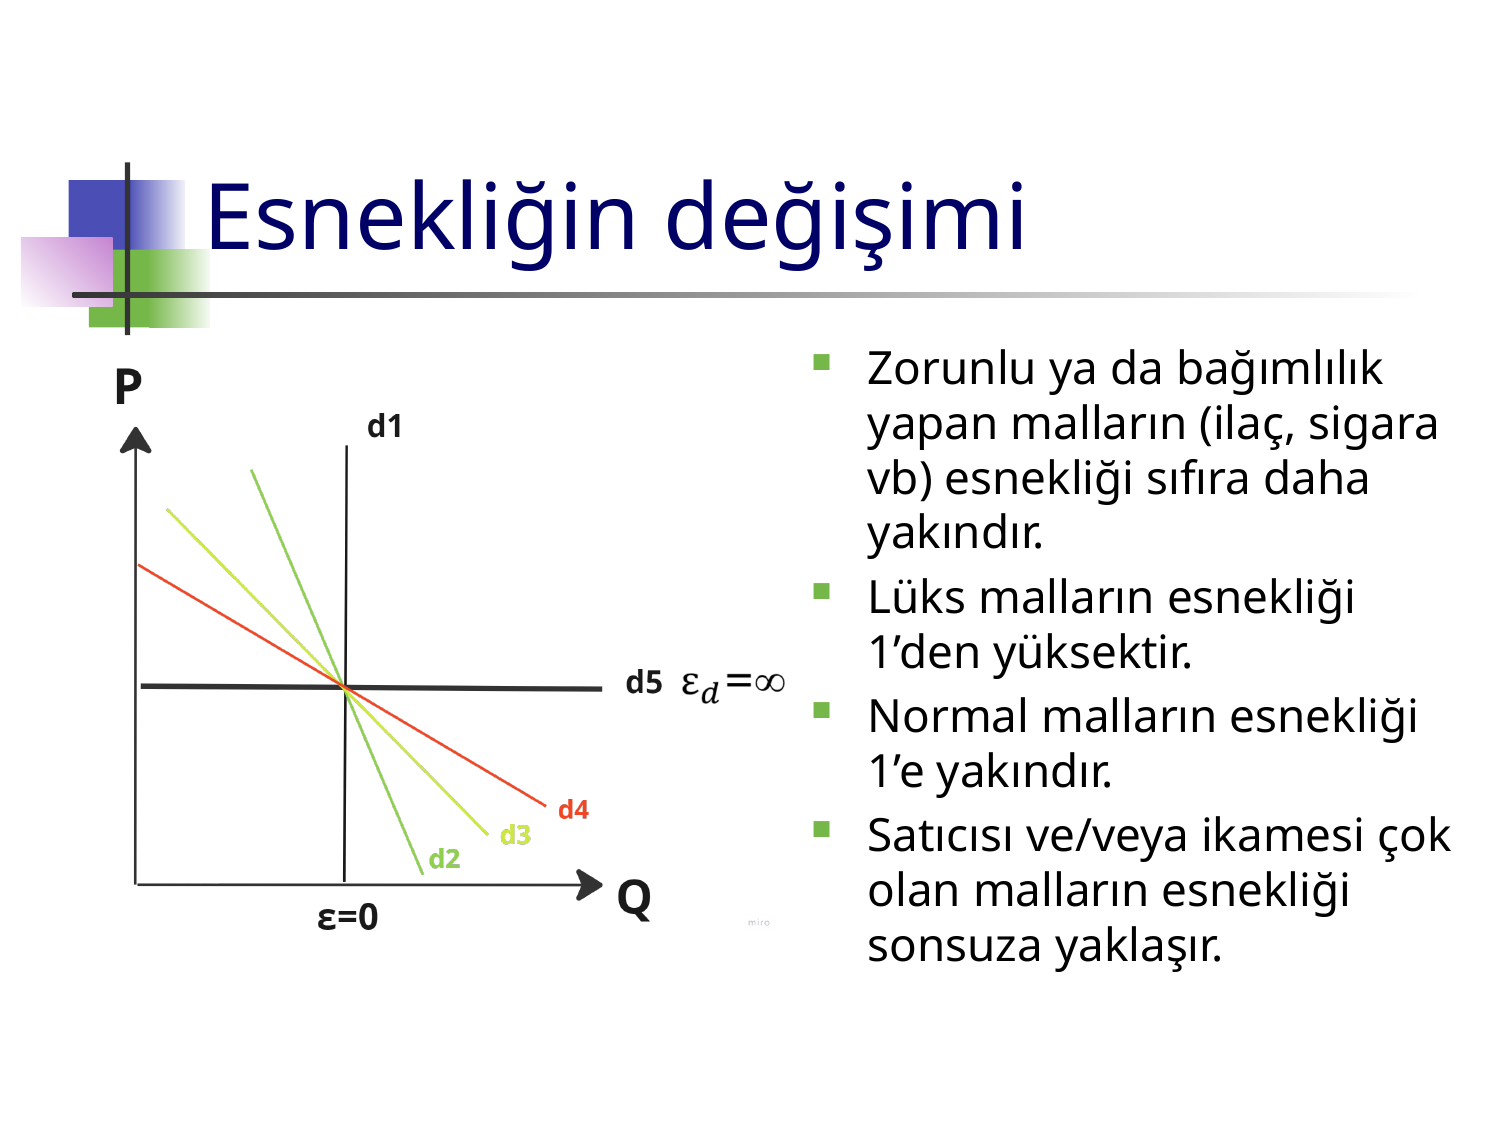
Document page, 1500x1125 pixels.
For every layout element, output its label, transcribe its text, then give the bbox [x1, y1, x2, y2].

picture [111, 349, 785, 941]
title Esnekliğin değişimi [188, 35, 1468, 275]
list Zorunlu ya da bağımlılık yapan malların (ilaç, sigara vb) esnekliği sıfıra daha yakındır. Lüks malların esnekliği 1’den yüksektir. Normal malların esnekliği 1’e yakındır. Satıcısı ve/veya ikamesi çok olan malların esnekliği sonsuza yaklaşır. [796, 331, 1469, 1006]
